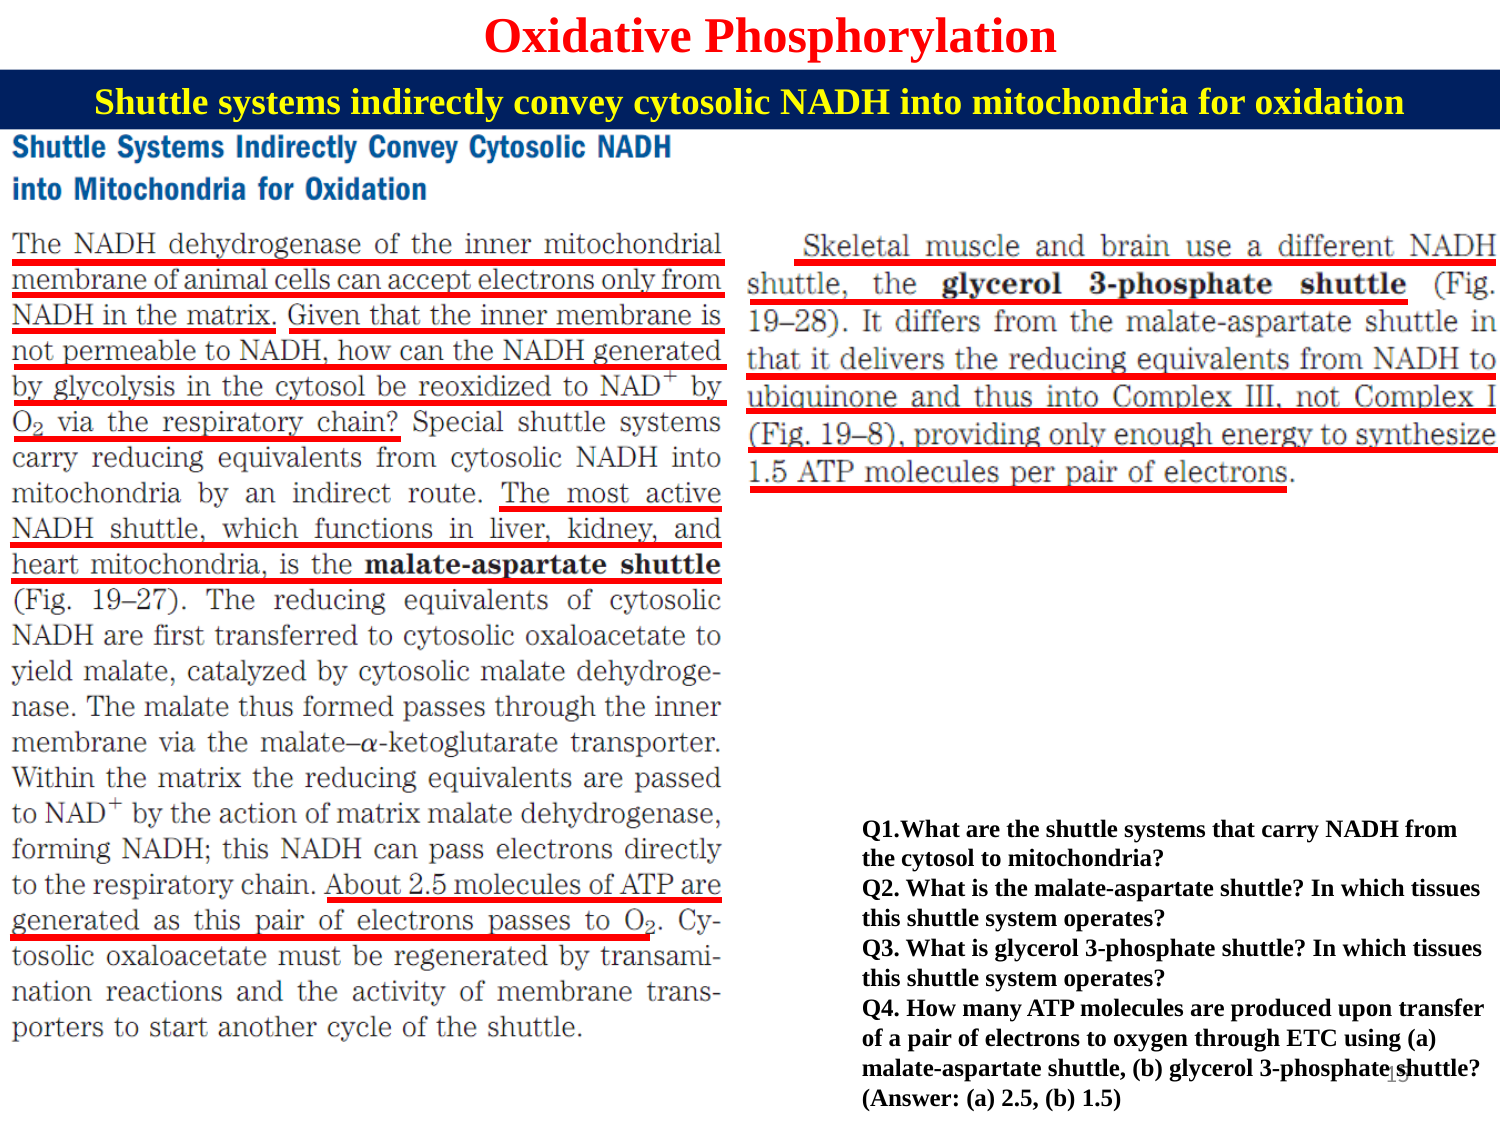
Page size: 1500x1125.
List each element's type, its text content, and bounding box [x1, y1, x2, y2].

text_box Oxidative Phosphorylation [468, 0, 1088, 69]
slide_number 15 [1074, 1042, 1425, 1103]
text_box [745, 228, 1500, 490]
text_box Q1.What are the shuttle systems that carry NADH from the cytosol to mitochondria? Q2. What is the malate-aspartate shuttle? In which tissues this shuttle system operates? Q3. What is glycerol 3-phosphate shuttle? In which tissues this shuttle system operates? Q4. How many ATP molecules are produced upon transfer of a pair of electrons to oxygen through ETC using (a) malate-aspartate shuttle, (b) glycerol 3-phosphate shuttle? (Answer: (a) 2.5, (b) 1.5) [847, 804, 1500, 1119]
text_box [7, 132, 727, 1043]
text_box Shuttle systems indirectly convey cytosolic NADH into mitochondria for oxidation [0, 69, 1500, 130]
